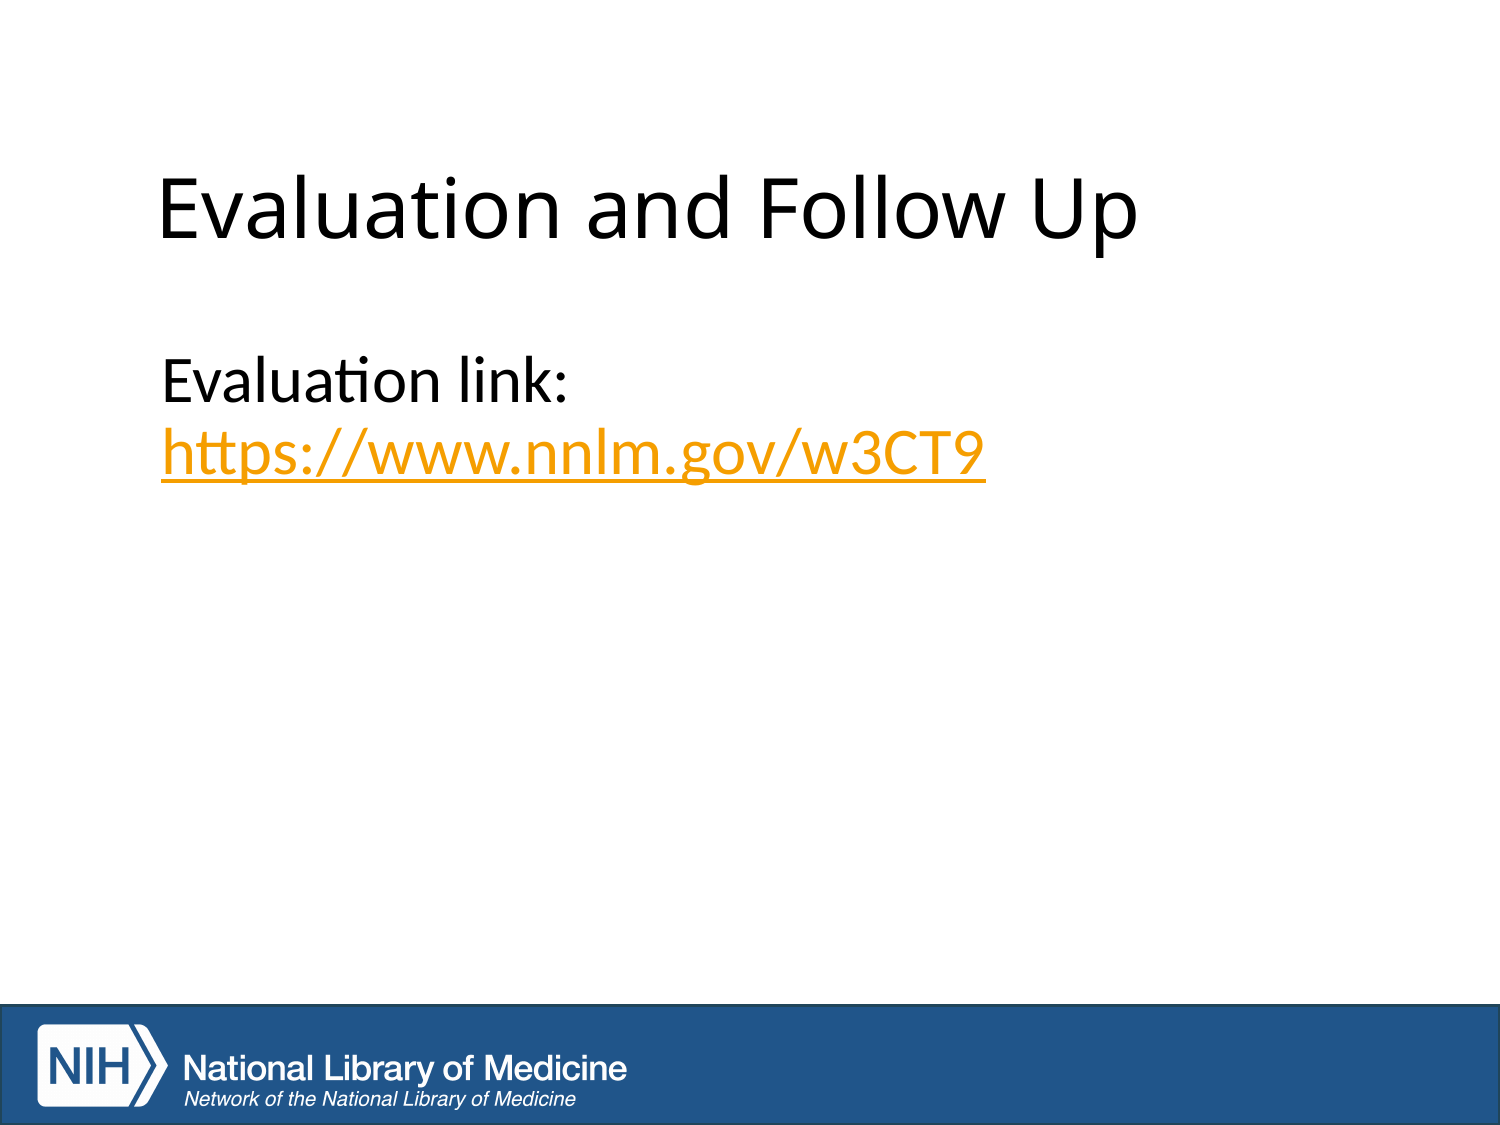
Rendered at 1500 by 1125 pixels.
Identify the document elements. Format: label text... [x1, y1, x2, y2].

picture [37, 1024, 627, 1119]
title Evaluation and Follow Up [140, 99, 1356, 323]
list Evaluation link: https://www.nnlm.gov/w3CT9 [140, 337, 1356, 1000]
